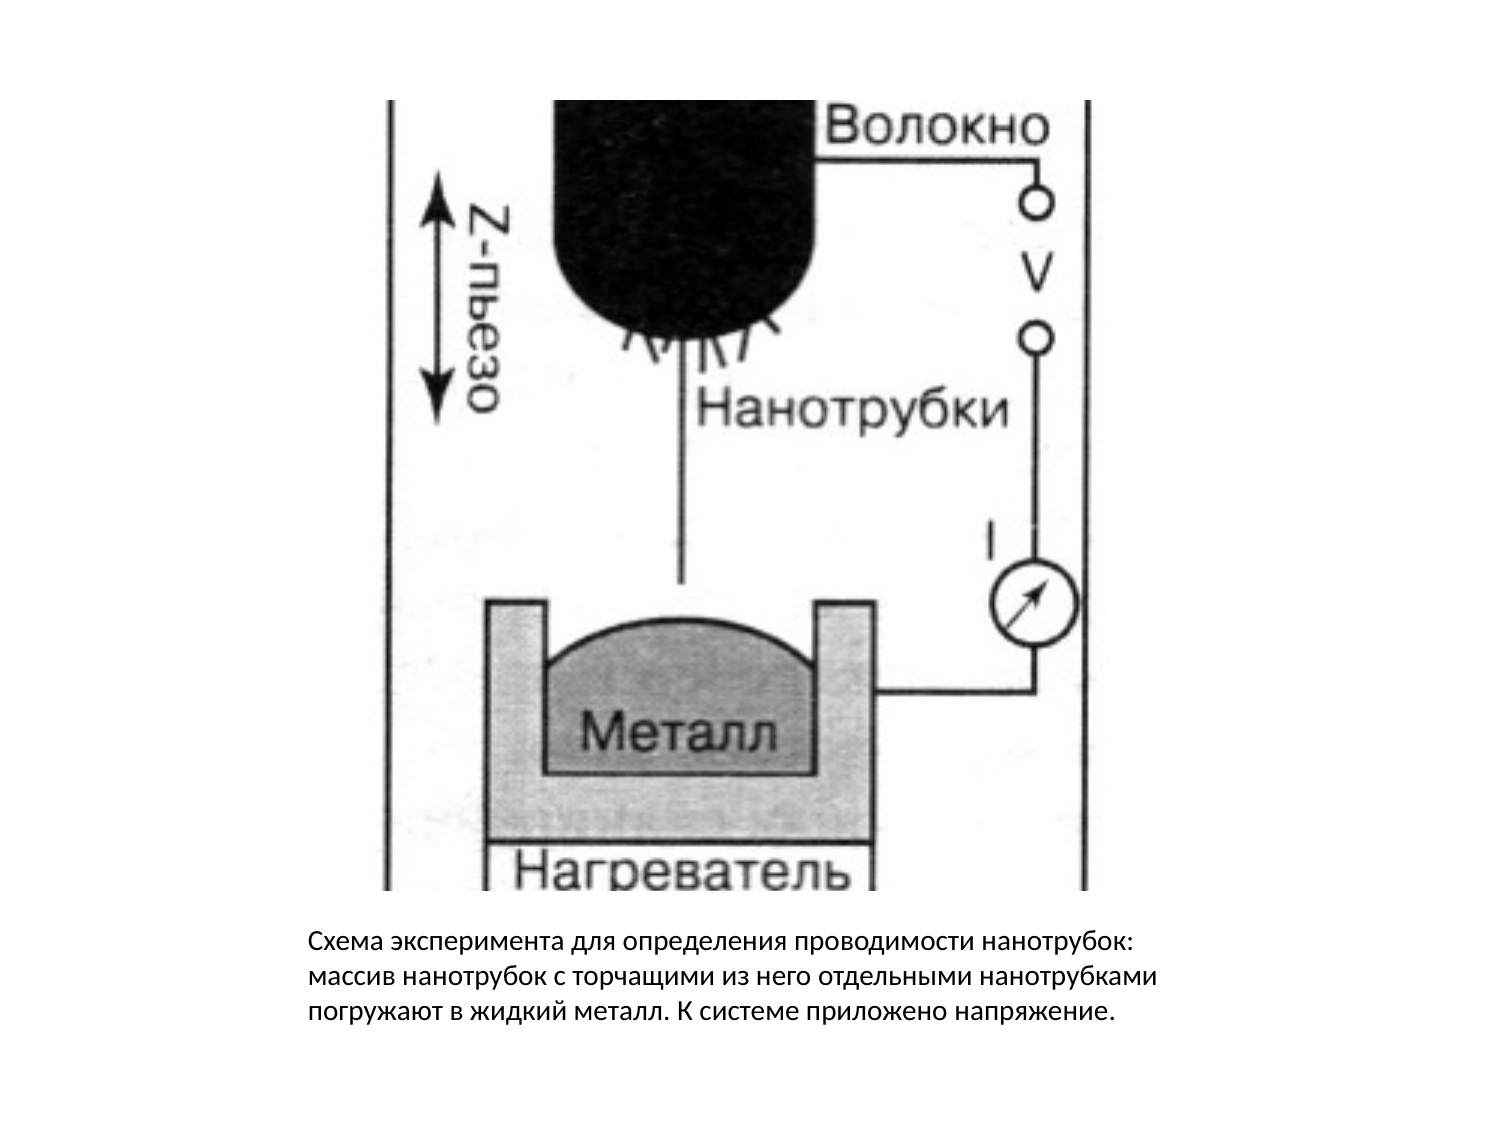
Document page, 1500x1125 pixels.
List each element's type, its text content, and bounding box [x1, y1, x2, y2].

list Схема эксперимента для определения проводимости нанотрубок: массив нанотрубок с торчащими из него отдельными нанотрубками погружают в жидкий металл. К системе приложено напряжение. [292, 914, 1193, 1047]
picture [293, 100, 1195, 891]
